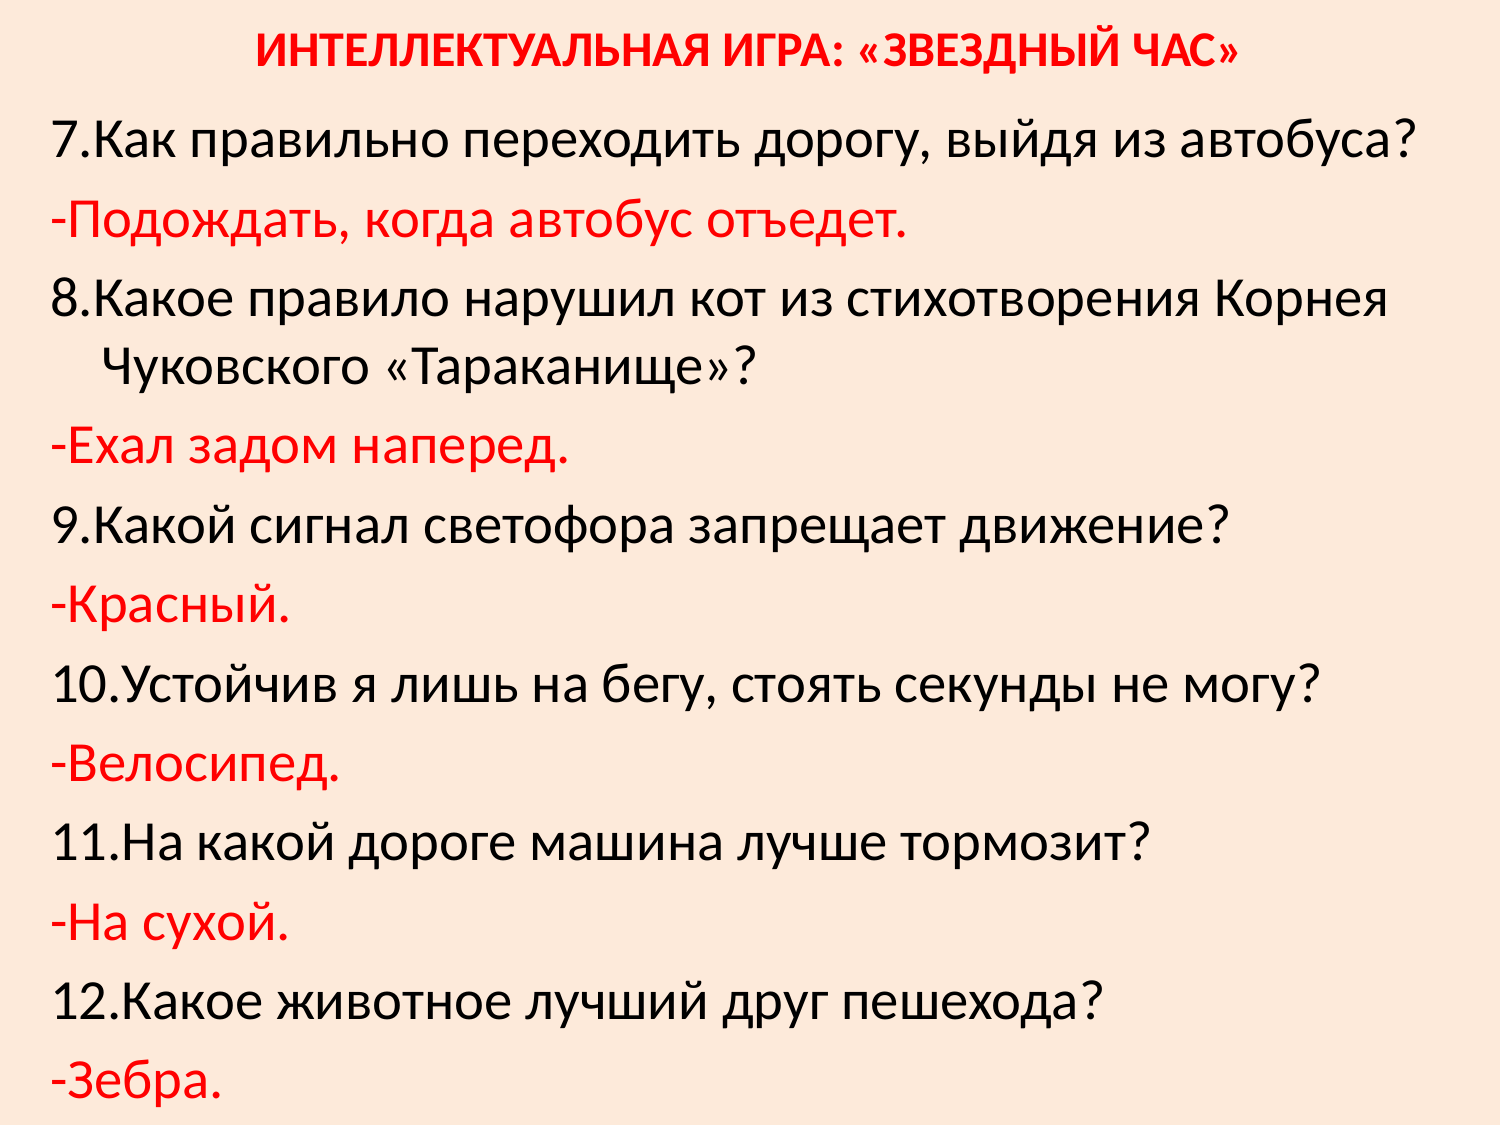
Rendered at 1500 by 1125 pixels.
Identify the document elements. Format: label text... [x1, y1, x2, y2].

list 7.Как правильно переходить дорогу, выйдя из автобуса? -Подождать, когда автобус отъедет. 8.Какое правило нарушил кот из стихотворения Корнея Чуковского «Тараканище»? -Ехал задом наперед. 9.Какой сигнал светофора запрещает движение? -Красный. 10.Устойчив я лишь на бегу, стоять секунды не могу? -Велосипед. 11.На какой дороге машина лучше тормозит? -На сухой. 12.Какое животное лучший друг пешехода? -Зебра. [35, 93, 1500, 1125]
title ИНТЕЛЛЕКТУАЛЬНАЯ ИГРА: «ЗВЕЗДНЫЙ ЧАС» [75, 0, 1425, 93]
